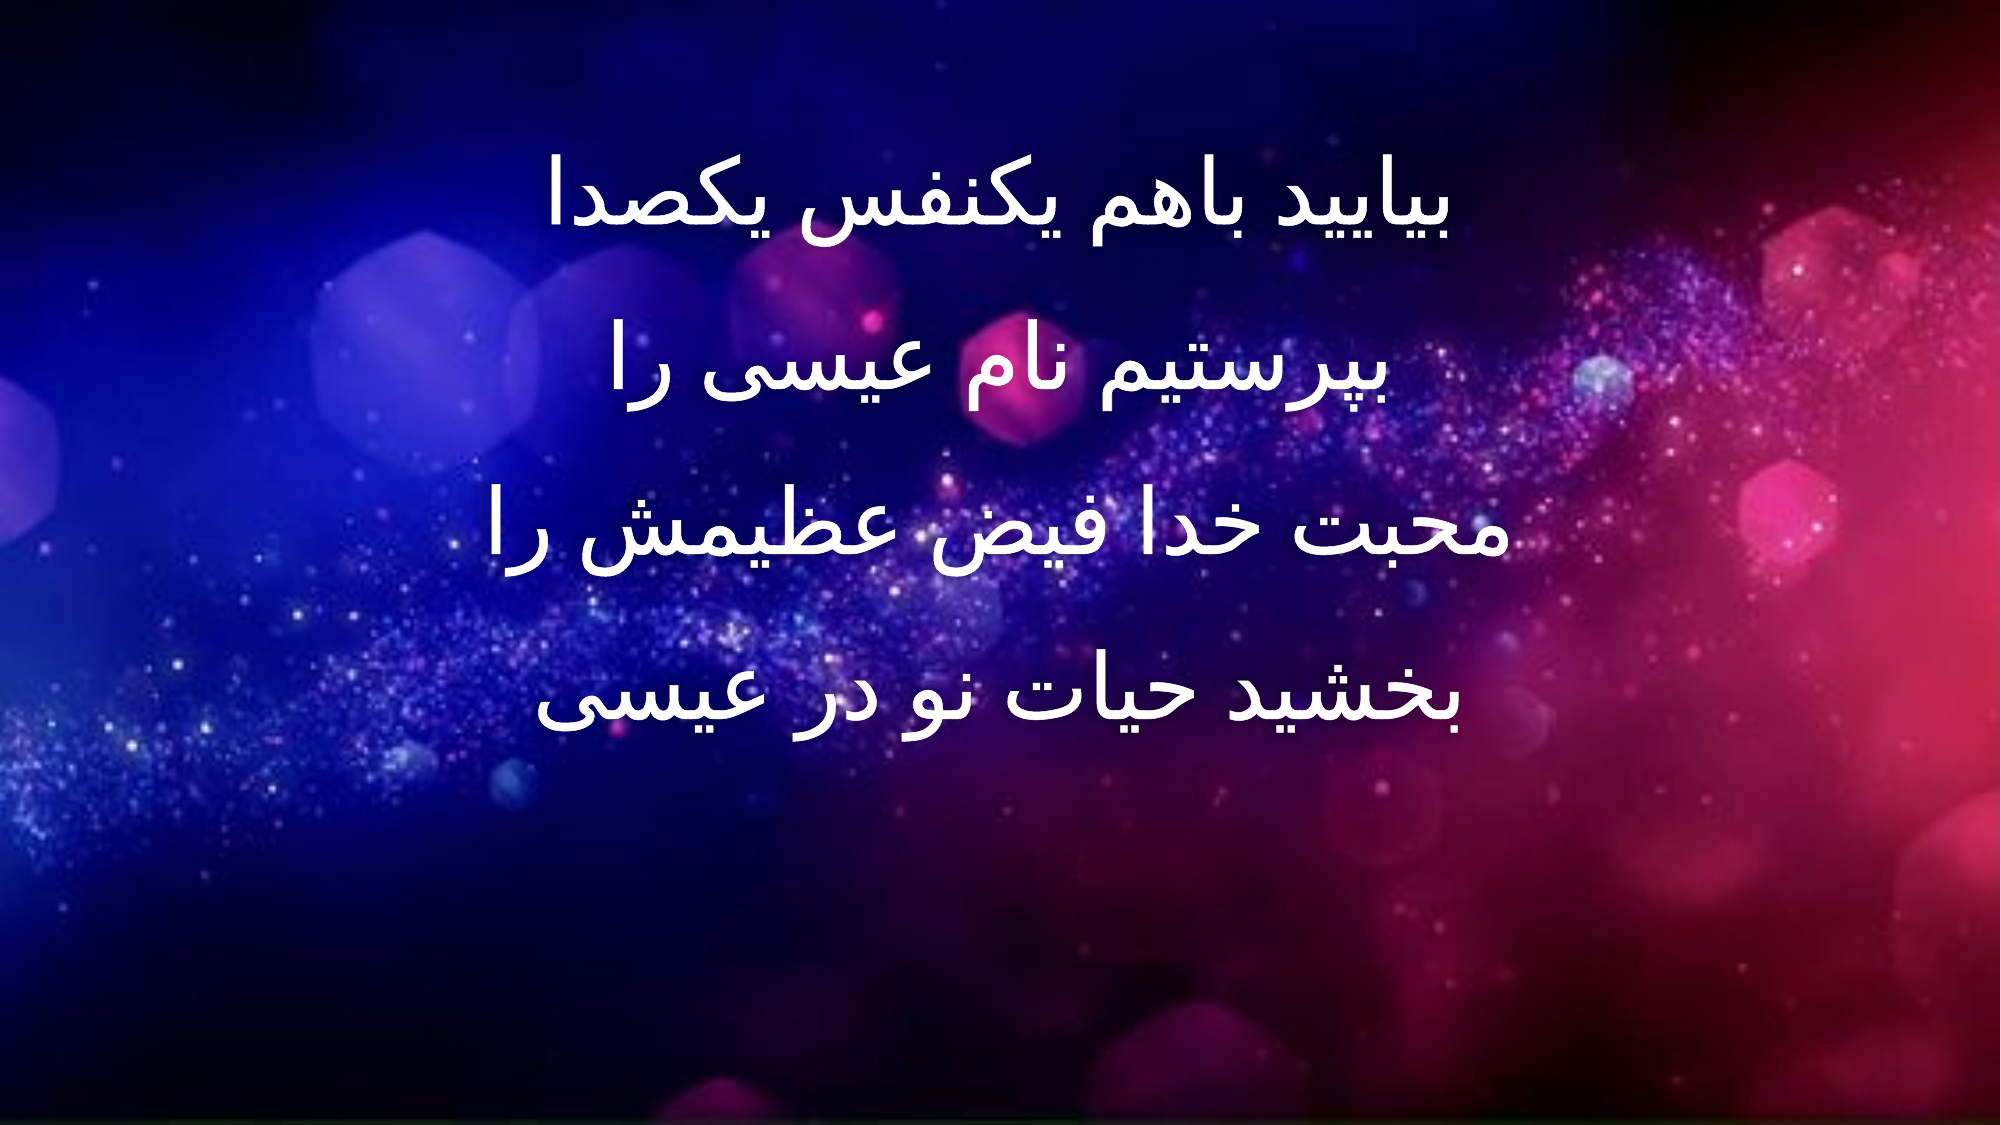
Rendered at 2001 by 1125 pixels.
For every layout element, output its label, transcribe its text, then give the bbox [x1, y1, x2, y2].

text_box بیایید باهم یکنفس یکصدا بپرستیم نام عیسی را محبت خدا فیض عظیمش را بخشید حیات نو در عیسی [0, 0, 2000, 1125]
